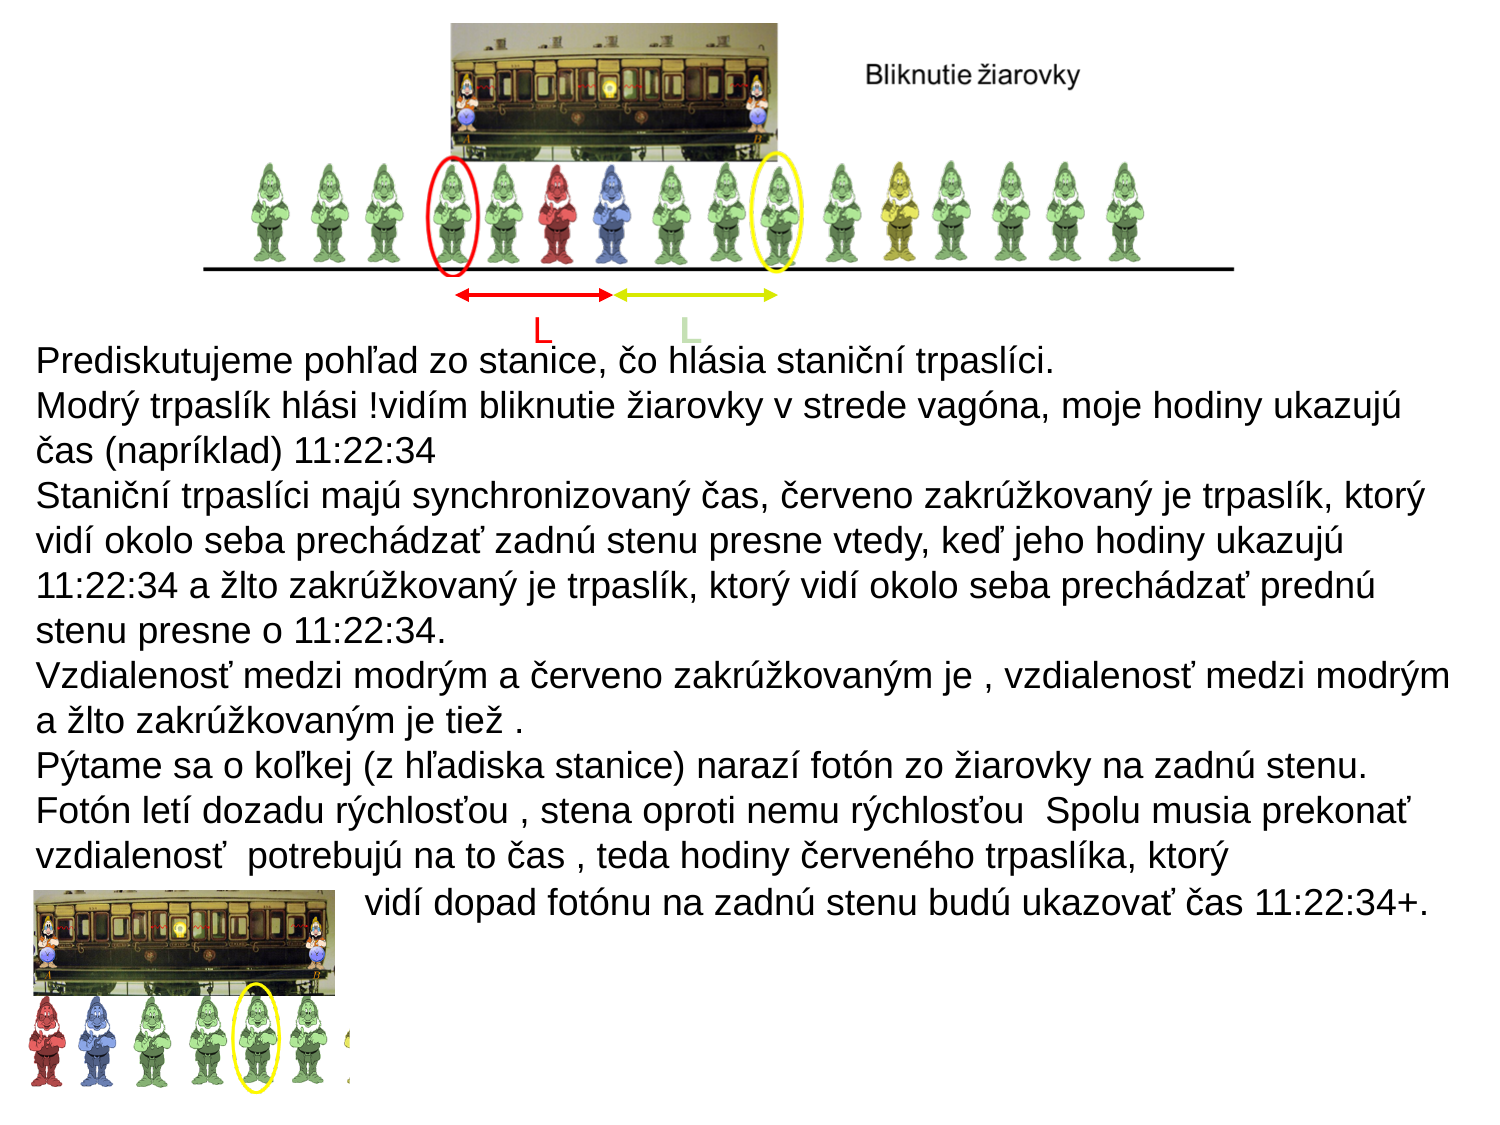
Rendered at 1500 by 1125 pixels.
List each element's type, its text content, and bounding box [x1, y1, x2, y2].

picture [203, 23, 1264, 277]
picture [20, 890, 350, 1097]
text_box L L [454, 298, 778, 358]
